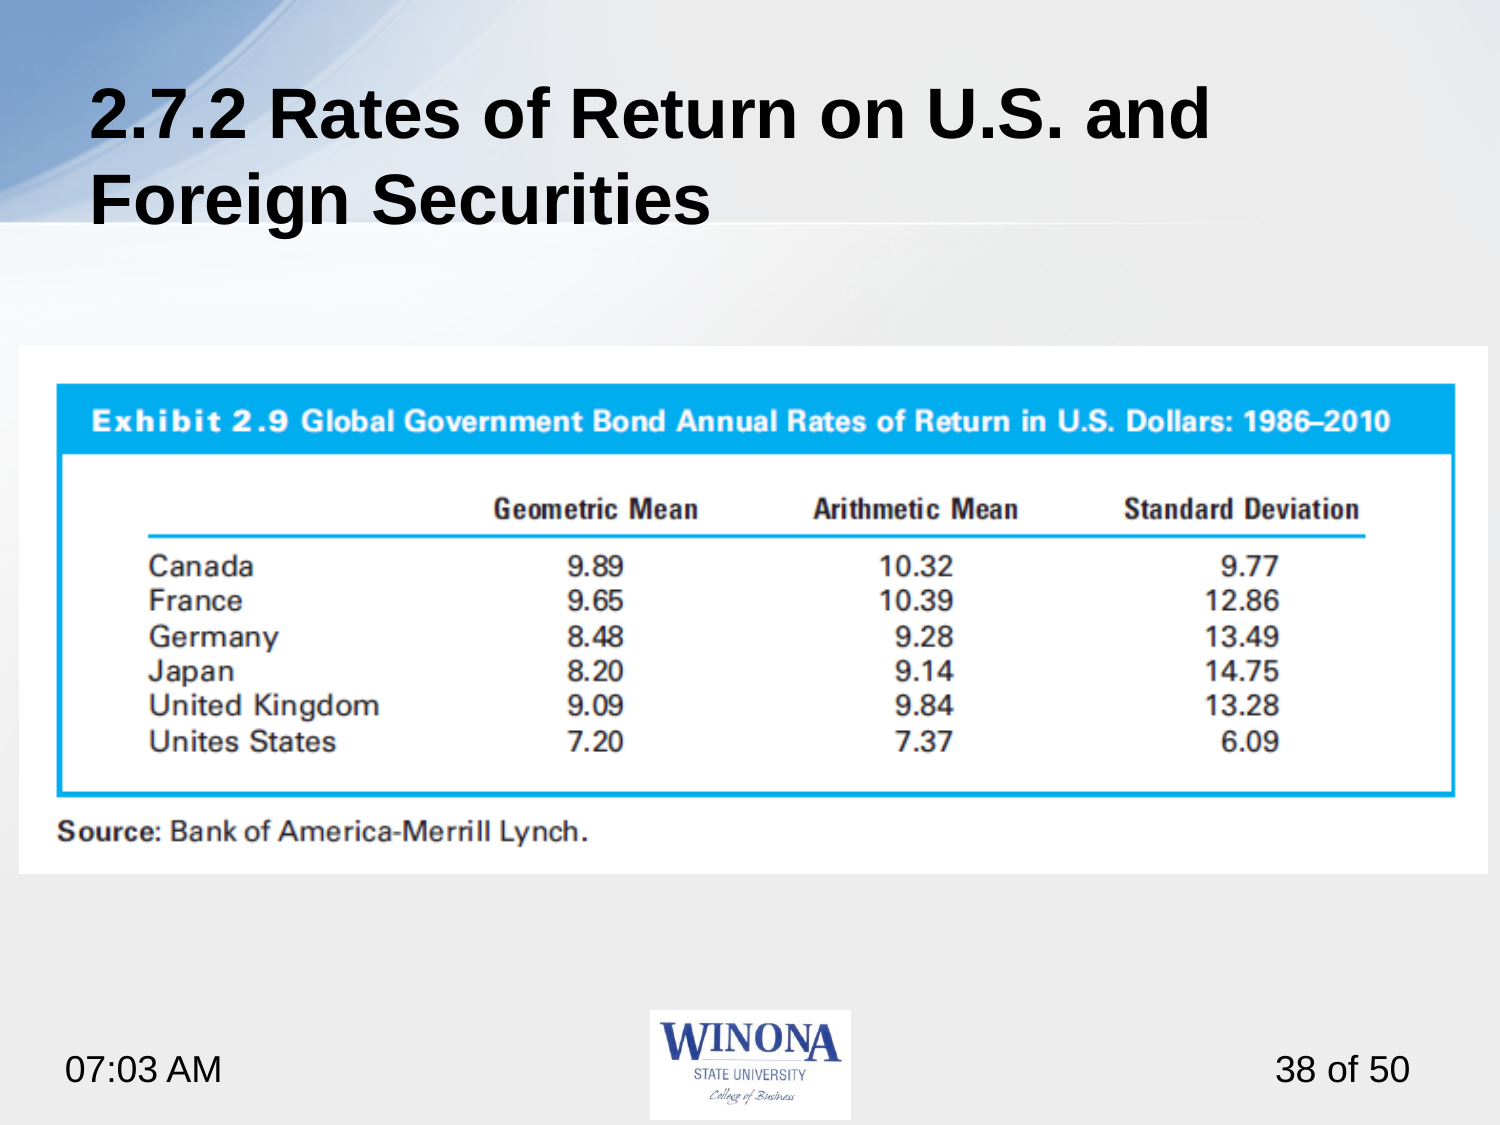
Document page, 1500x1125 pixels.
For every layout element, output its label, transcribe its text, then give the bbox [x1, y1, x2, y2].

picture [0, 0, 1500, 1125]
title 2.7.2 Rates of Return on U.S. and Foreign Securities [75, 58, 1425, 247]
